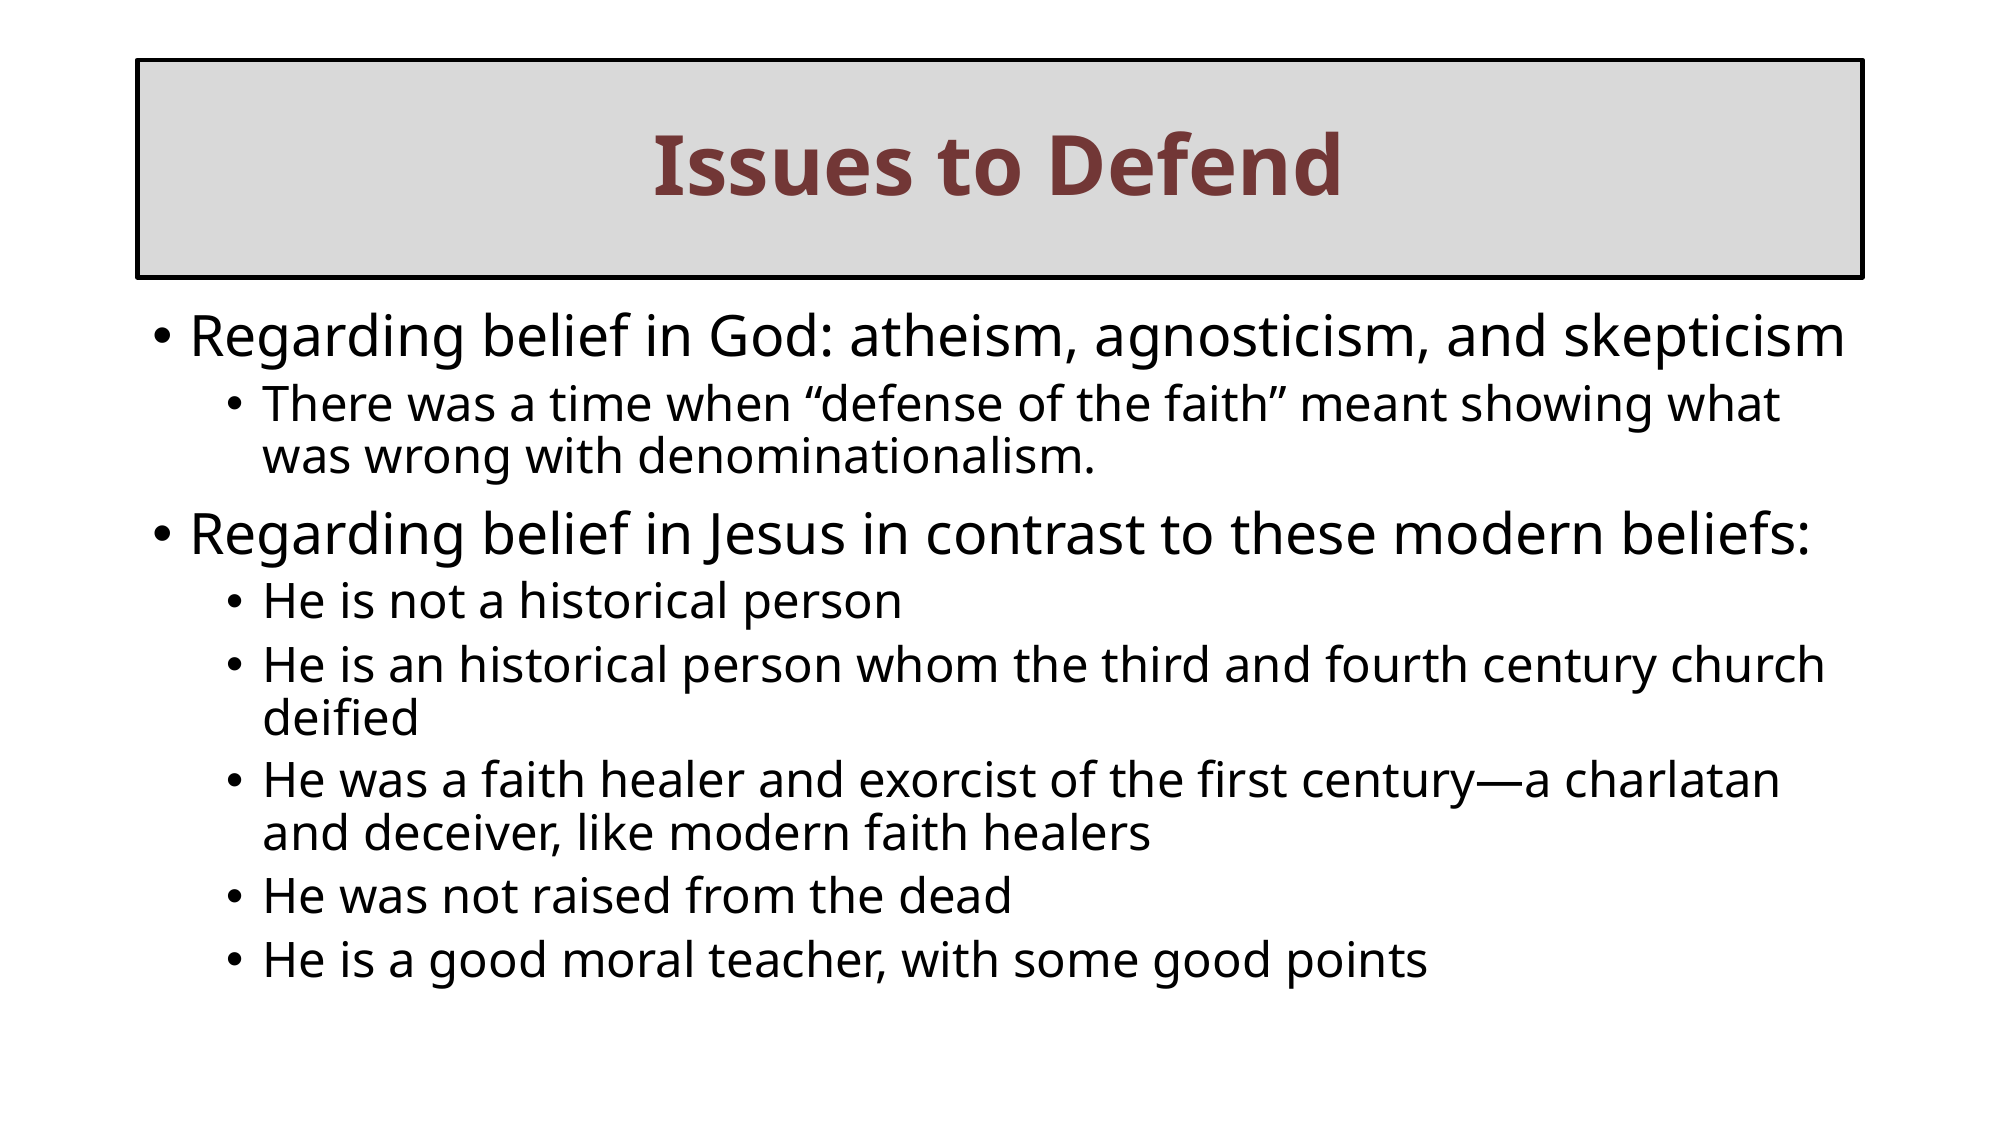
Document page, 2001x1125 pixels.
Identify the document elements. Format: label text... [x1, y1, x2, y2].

title Issues to Defend [135, 58, 1865, 280]
list Regarding belief in God: atheism, agnosticism, and skepticism There was a time when “defense of the faith” meant showing what was wrong with denominationalism. Regarding belief in Jesus in contrast to these modern beliefs: He is not a historical person He is an historical person whom the third and fourth century church deified He was a faith healer and exorcist of the first century—a charlatan and deceiver, like modern faith healers He was not raised from the dead He is a good moral teacher, with some good points [137, 299, 1863, 1014]
